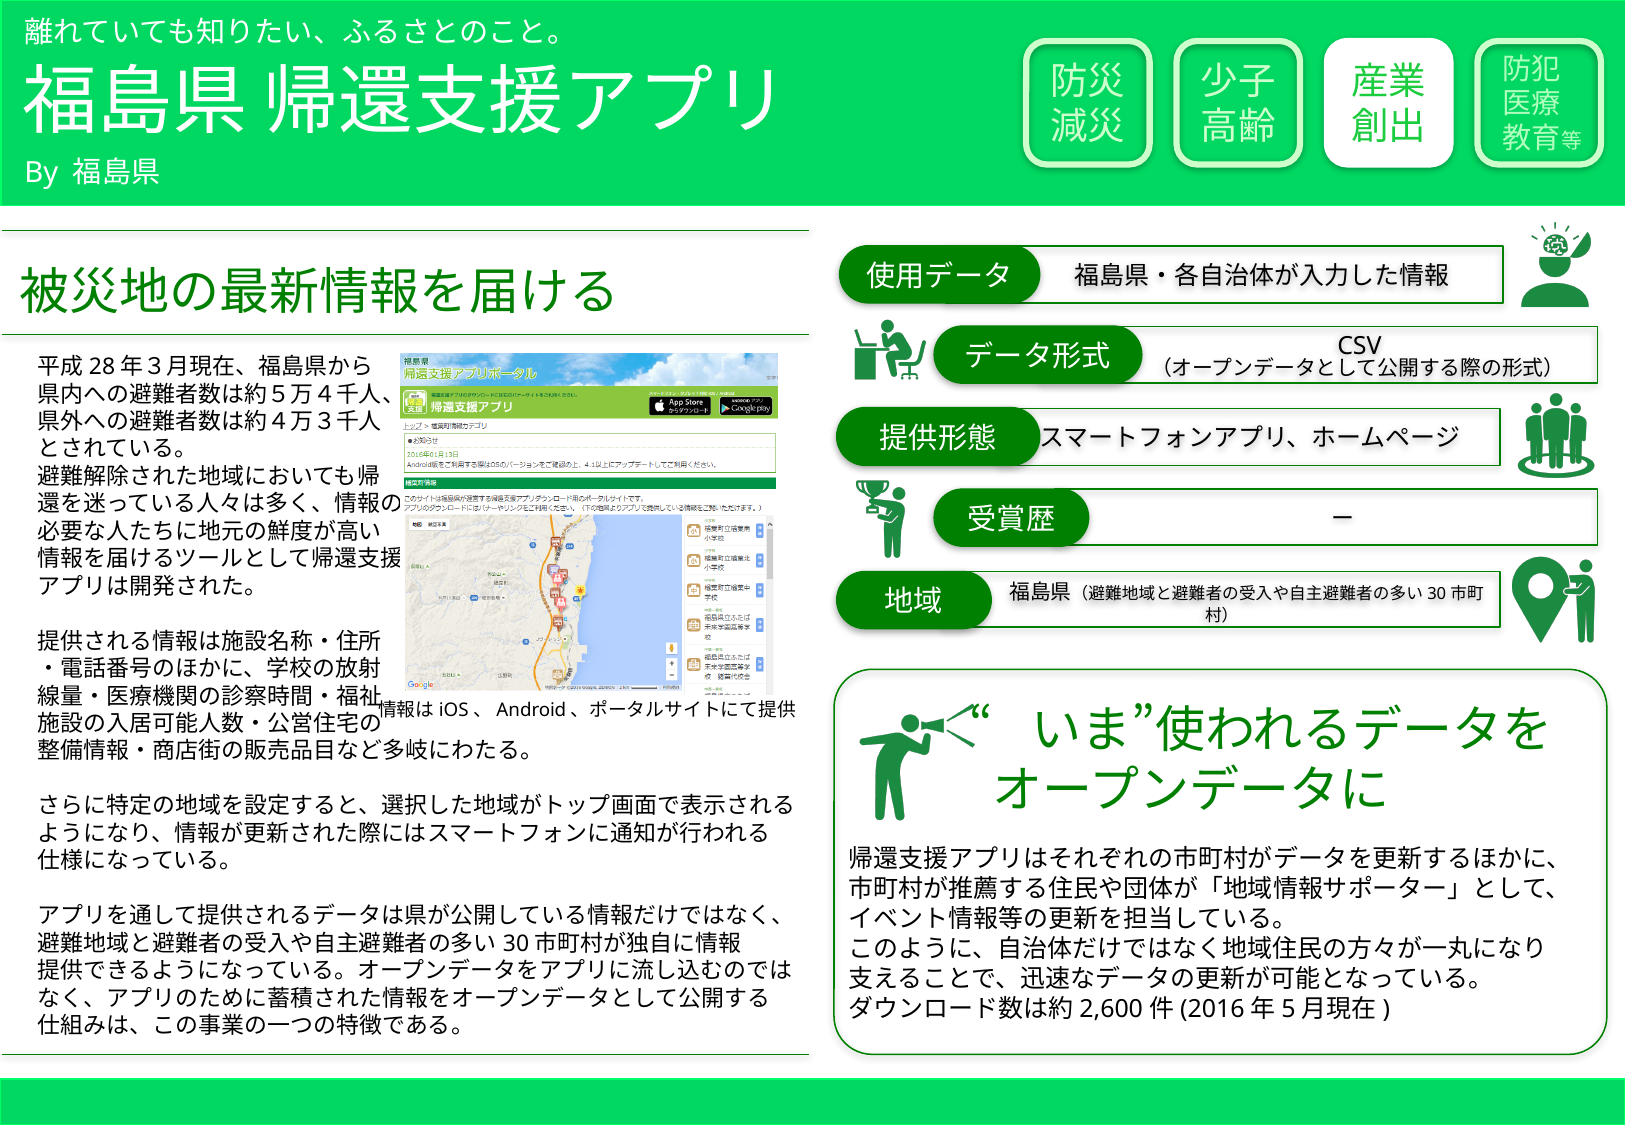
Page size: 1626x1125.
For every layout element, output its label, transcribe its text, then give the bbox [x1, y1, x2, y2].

text_box 平成28年３月現在、福島県から 県内への避難者数は約５万４千人、 県外への避難者数は約４万３千人 とされている。 避難解除された地域においても帰 還を迷っている人々は多く、情報の 必要な人たちに地元の鮮度が高い 情報を届けるツールとして帰還支援 アプリは開発された。 提供される情報は施設名称・住所 ・電話番号のほかに、学校の放射 線量・医療機関の診察時間・福祉 施設の入居可能人数・公営住宅の 整備情報・商店街の販売品目など多岐にわたる。 さらに特定の地域を設定すると、選択した地域がトップ画面で表示される ようになり、情報が更新された際にはスマートフォンに通知が行われる 仕様になっている。 アプリを通して提供されるデータは県が公開している情報だけではなく、 避難地域と避難者の受入や自主避難者の多い30市町村が独自に情報 提供できるようになっている。オープンデータをアプリに流し込むのでは なく、アプリのために蓄積された情報をオープンデータとして公開する 仕組みは、この事業の一つの特徴である。 [22, 344, 854, 1081]
text_box スマートフォンアプリ、ホームページ [1024, 408, 1497, 466]
picture [837, 286, 944, 393]
text_box 福島県（避難地域と避難者の受入や自主避難者の多い30市町村） [974, 571, 1497, 628]
picture [1502, 546, 1609, 653]
text_box [789, 0, 1625, 206]
text_box 防犯 医療 教育等 [1487, 42, 1597, 163]
text_box 使用データ [838, 244, 1042, 305]
text_box [854, 668, 1608, 1056]
picture [1502, 211, 1609, 318]
text_box データ形式 [948, 324, 1144, 385]
text_box [0, 0, 9, 206]
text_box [1176, 40, 1301, 165]
picture [399, 353, 778, 696]
text_box 帰還支援アプリはそれぞれの市町村がデータを更新するほかに、 市町村が推薦する住民や団体が「地域情報サポーター」として、 イベント情報等の更新を担当している。 このように、自治体だけではなく地域住民の方々が一丸になり 支えることで、迅速なデータの更新が可能となっている。 ダウンロード数は約2,600件(2016年5月現在) [854, 835, 1588, 1030]
text_box 提供形態 [854, 406, 1042, 467]
text_box 地域 [854, 570, 993, 631]
picture [1502, 382, 1609, 489]
text_box [0, 1078, 1625, 1125]
text_box CSV （オープンデータとして公開する際の形式） [1127, 326, 1598, 384]
text_box 被災地の最新情報を届ける [4, 252, 635, 328]
text_box 情報はiOS、Android、ポータルサイトにて提供 [363, 690, 811, 728]
text_box 受賞歴 [938, 487, 1091, 548]
text_box [1476, 43, 1487, 163]
picture [827, 465, 934, 572]
text_box ー [1072, 488, 1598, 546]
text_box 福島県・各自治体が入力した情報 [1022, 245, 1497, 304]
text_box 離れていても知りたい、ふるさとのこと。 [9, 0, 789, 36]
picture [838, 682, 988, 831]
text_box 福島県 帰還支援アプリ [7, 36, 832, 159]
text_box “いま”使われるデータを オープンデータに [992, 690, 1568, 825]
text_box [1326, 40, 1451, 165]
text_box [1025, 40, 1150, 165]
text_box [1597, 48, 1602, 157]
text_box By 福島県 [9, 159, 789, 206]
